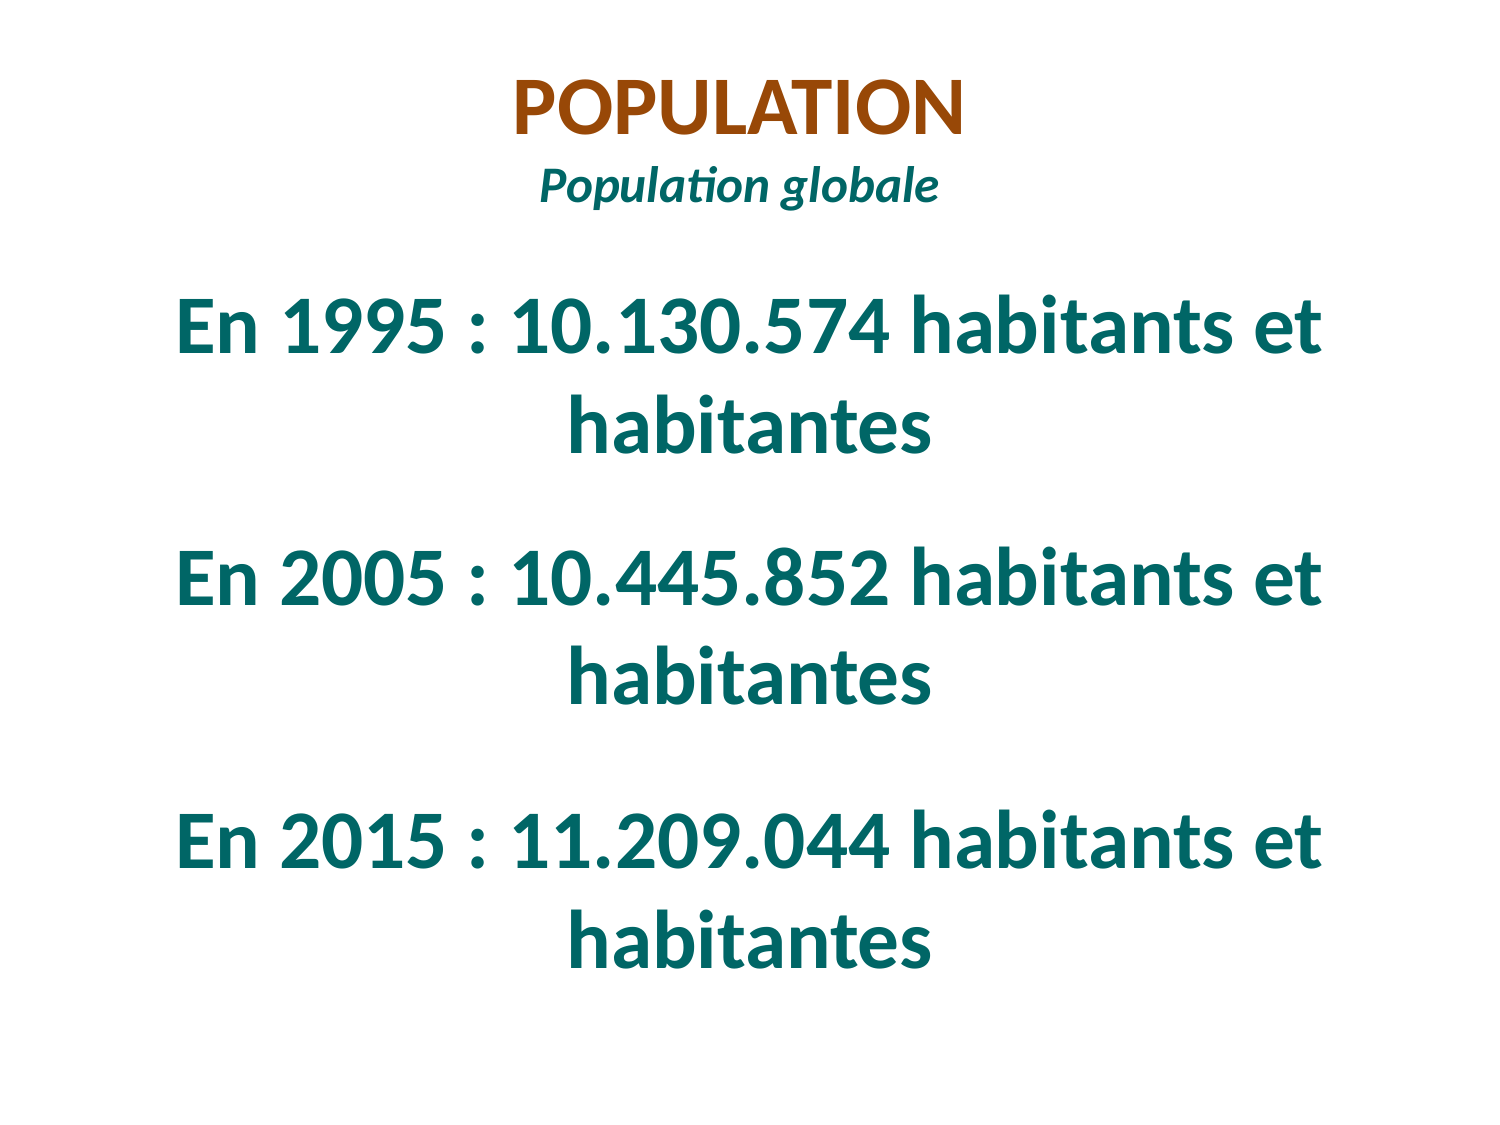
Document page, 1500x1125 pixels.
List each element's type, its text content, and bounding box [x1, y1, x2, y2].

list En 1995 : 10.130.574 habitants et habitantes En 2005 : 10.445.852 habitants et habitantes En 2015 : 11.209.044 habitants et habitantes [75, 262, 1425, 1005]
title POPULATION Population globale [64, 42, 1415, 221]
